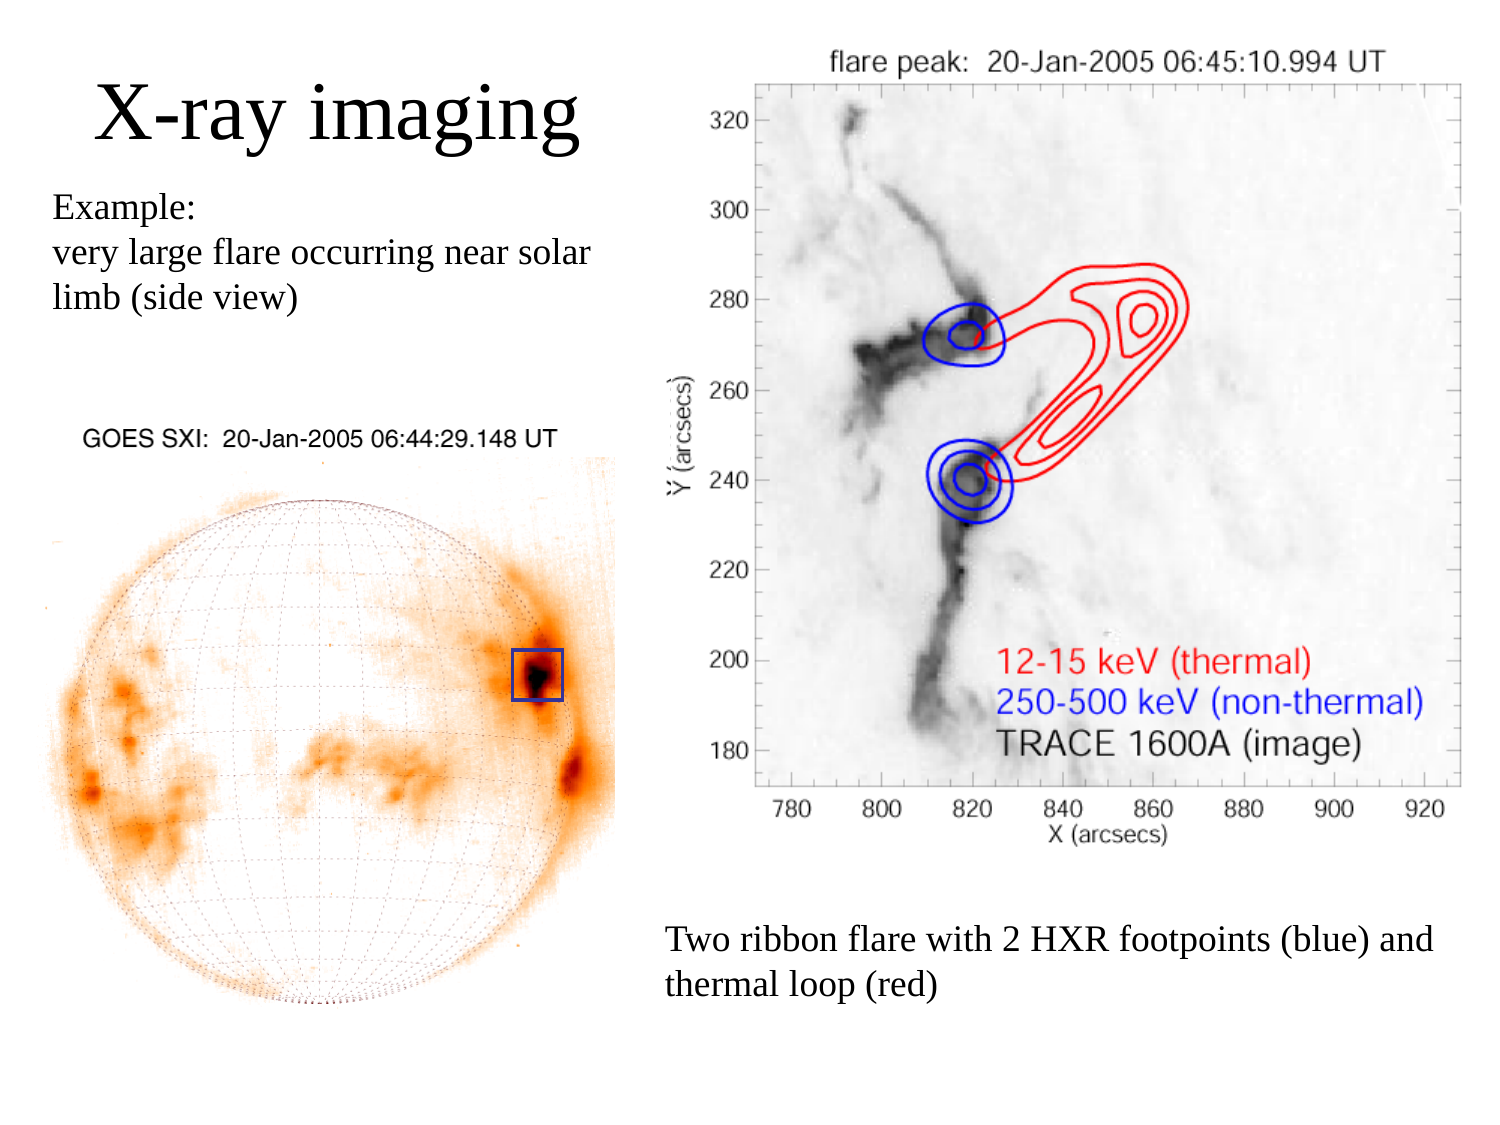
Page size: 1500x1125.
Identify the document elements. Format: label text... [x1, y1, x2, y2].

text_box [662, 49, 667, 845]
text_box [670, 48, 1463, 851]
text_box Example: very large flare occurring near solar limb (side view) [37, 174, 638, 325]
text_box Two ribbon flare with 2 HXR footpoints (blue) and thermal loop (red) [650, 906, 1476, 1012]
title X-ray imaging [50, 12, 625, 200]
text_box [24, 424, 616, 1048]
